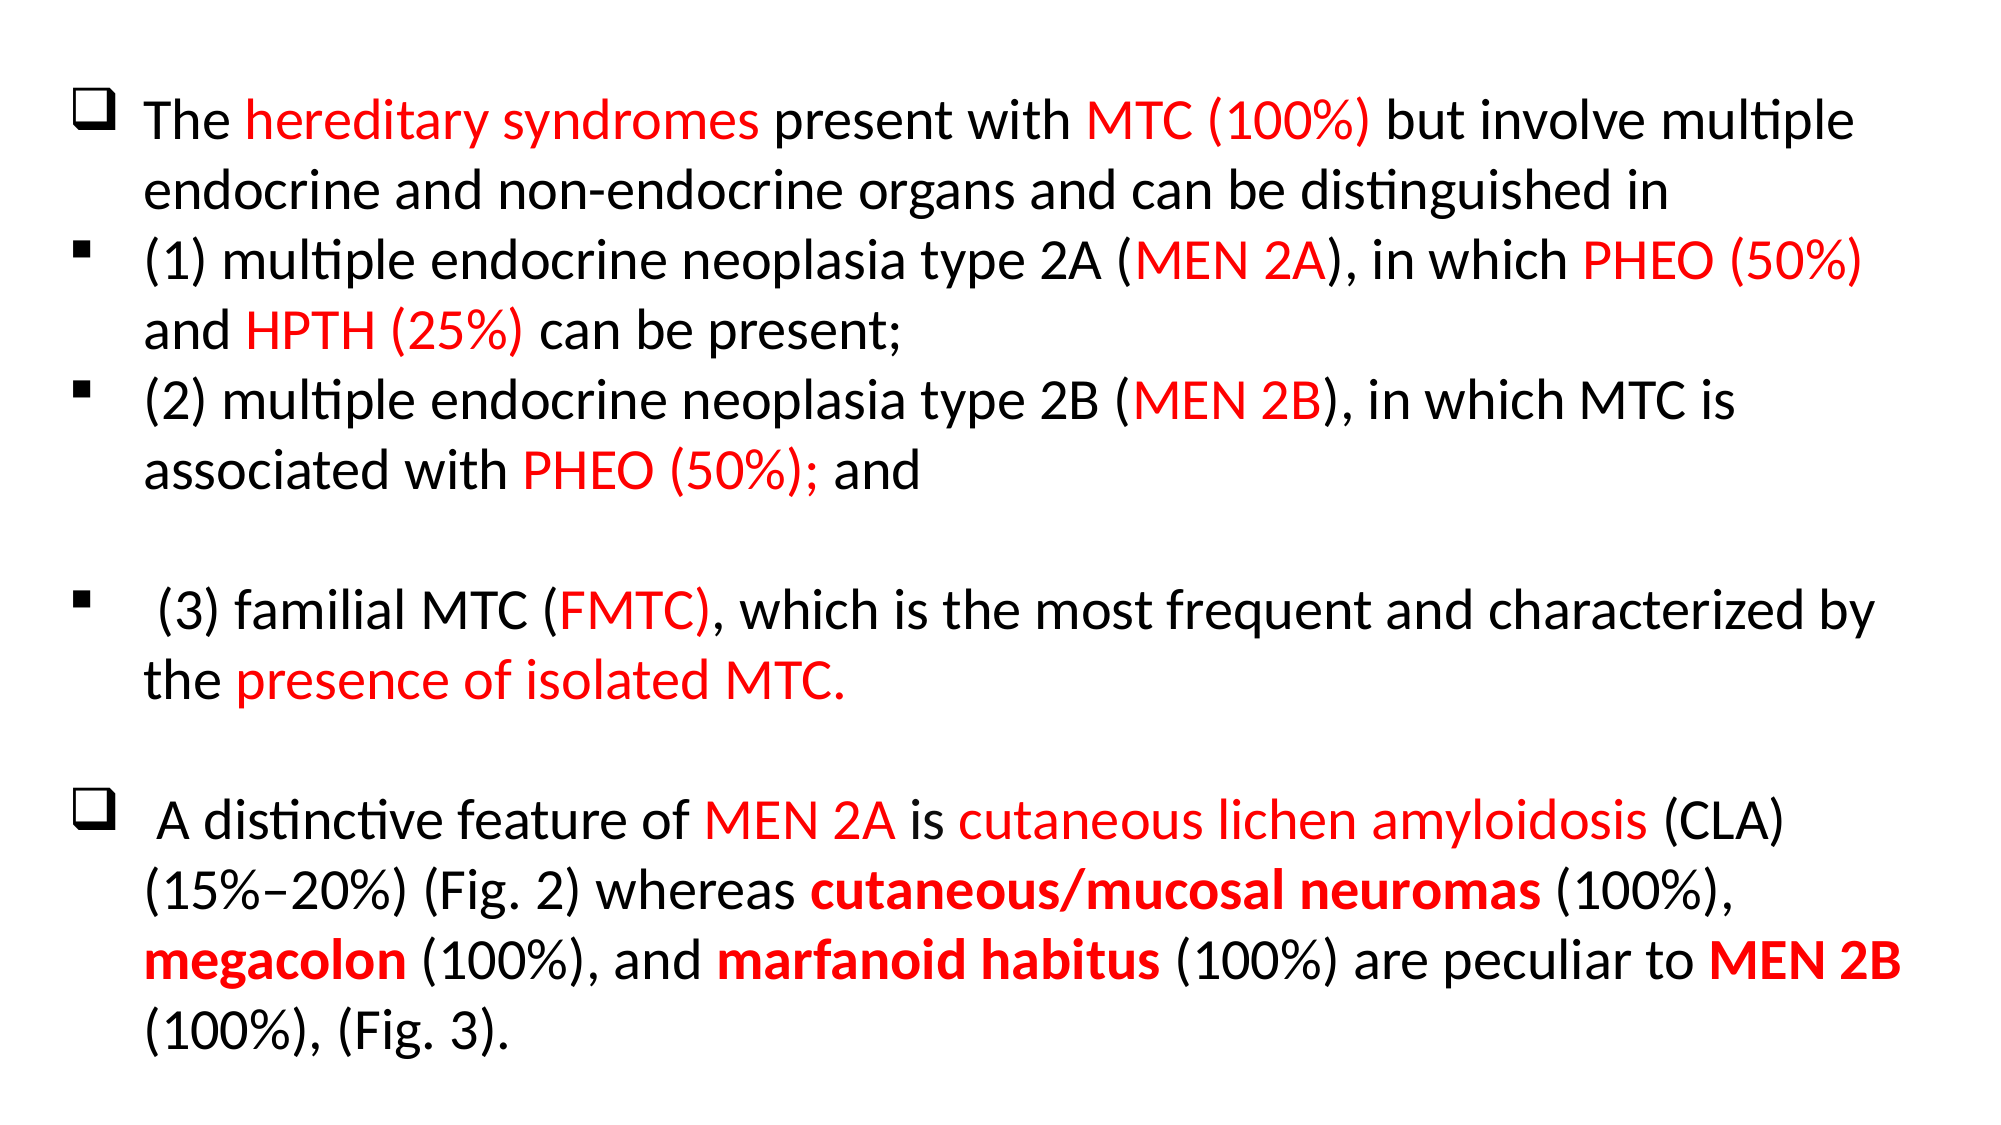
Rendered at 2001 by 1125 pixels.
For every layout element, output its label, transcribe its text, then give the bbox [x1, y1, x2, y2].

text_box The hereditary syndromes present with MTC (100%) but involve multiple endocrine and non-endocrine organs and can be distinguished in (1) multiple endocrine neoplasia type 2A (MEN 2A), in which PHEO (50%) and HPTH (25%) can be present; (2) multiple endocrine neoplasia type 2B (MEN 2B), in which MTC is associated with PHEO (50%); and (3) familial MTC (FMTC), which is the most frequent and characterized by the presence of isolated MTC. A distinctive feature of MEN 2A is cutaneous lichen amyloidosis (CLA) (15%–20%) (Fig. 2) whereas cutaneous/mucosal neuromas (100%), megacolon (100%), and marfanoid habitus (100%) are peculiar to MEN 2B (100%), (Fig. 3). [53, 74, 1934, 1069]
